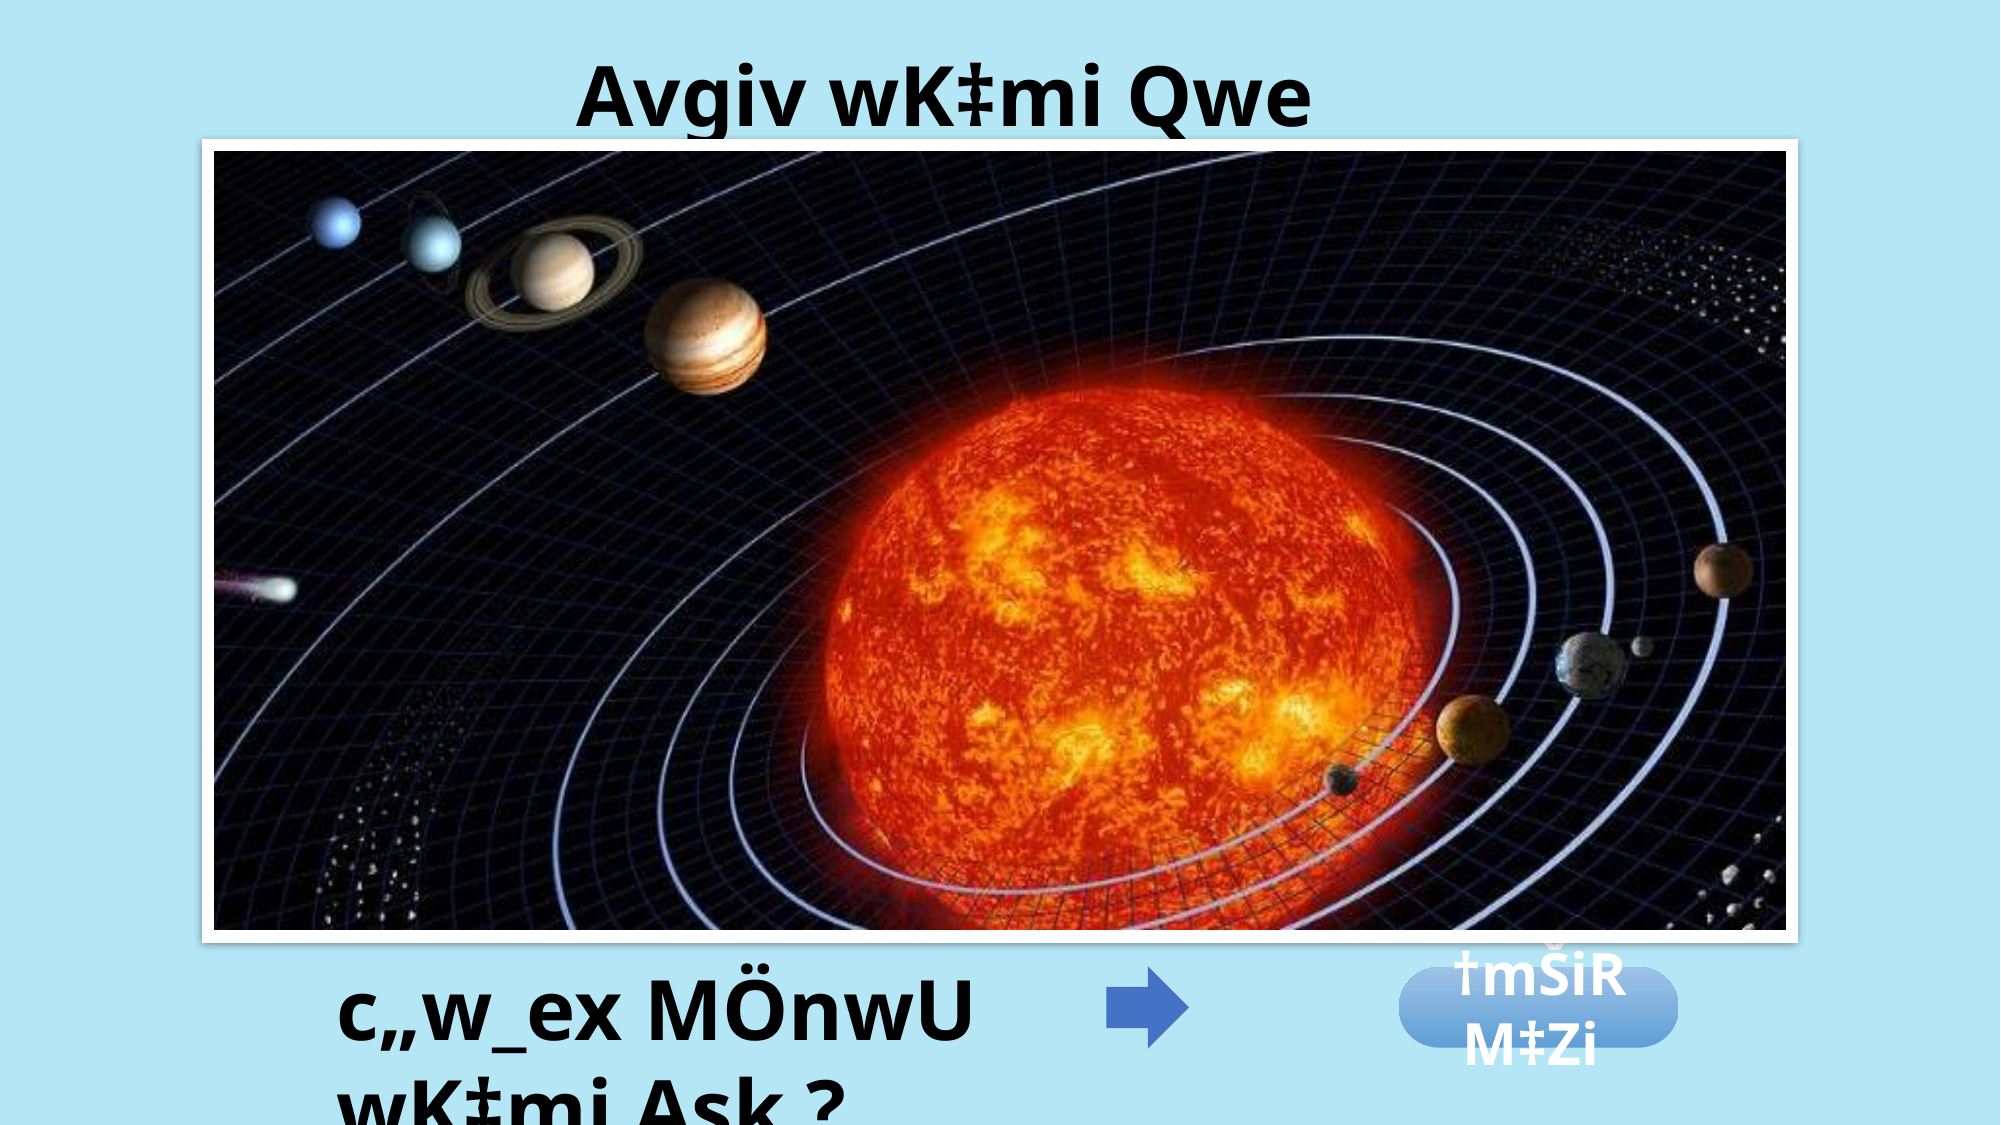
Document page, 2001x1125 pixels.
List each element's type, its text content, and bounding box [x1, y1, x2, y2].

picture [214, 151, 1786, 931]
text_box [1105, 963, 1191, 1052]
text_box Avgiv wK‡mi Qwe †`L‡Z cvw”Q ? [561, 35, 1526, 135]
text_box †mŠiRM‡Zi [1397, 966, 1680, 1049]
text_box c„w_ex MÖnwU wK‡mi Ask ? [321, 951, 1127, 1125]
